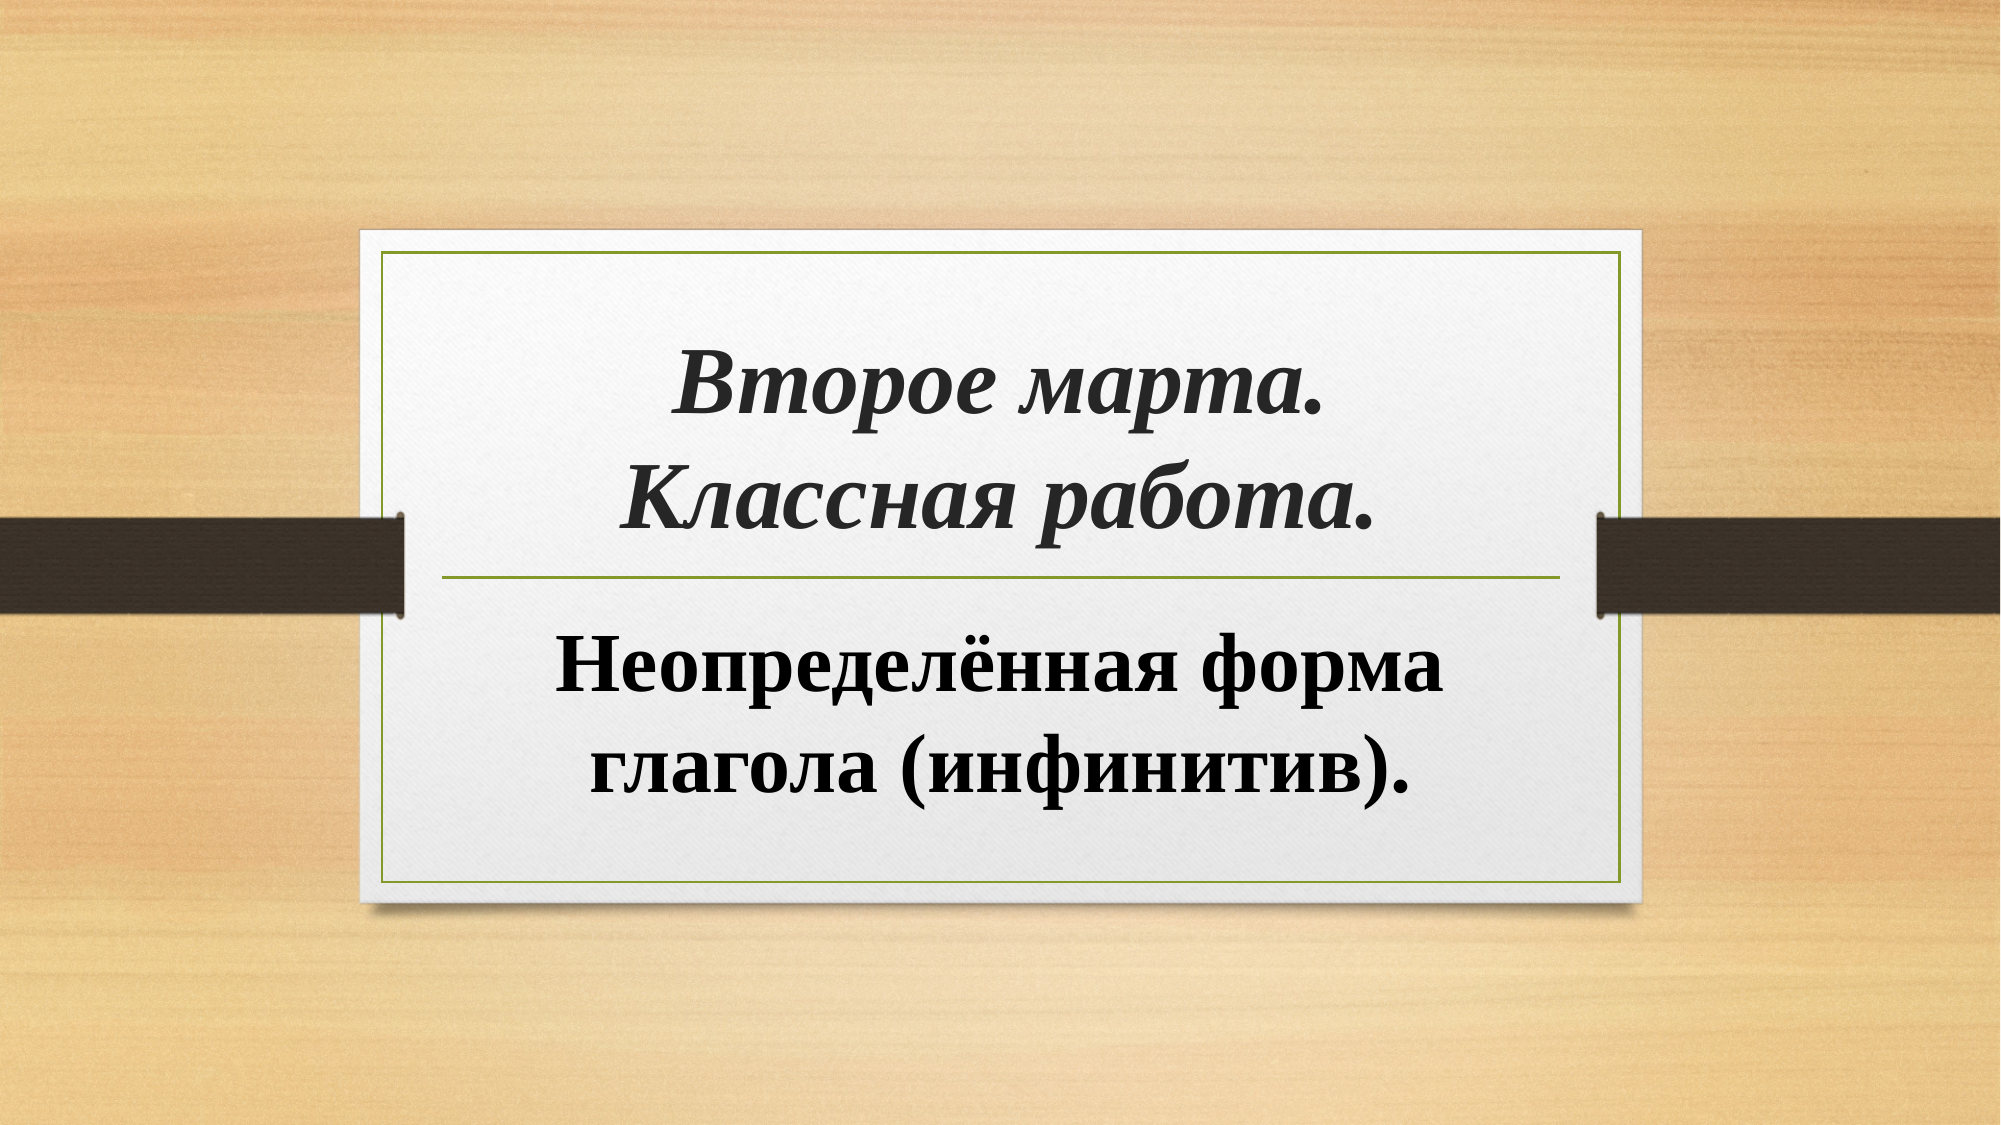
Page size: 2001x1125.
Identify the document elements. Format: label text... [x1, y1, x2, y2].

picture [0, 0, 2001, 1125]
subtitle Неопределённая форма глагола (инфинитив). [441, 600, 1560, 817]
title Второе марта. Классная работа. [441, 306, 1560, 556]
